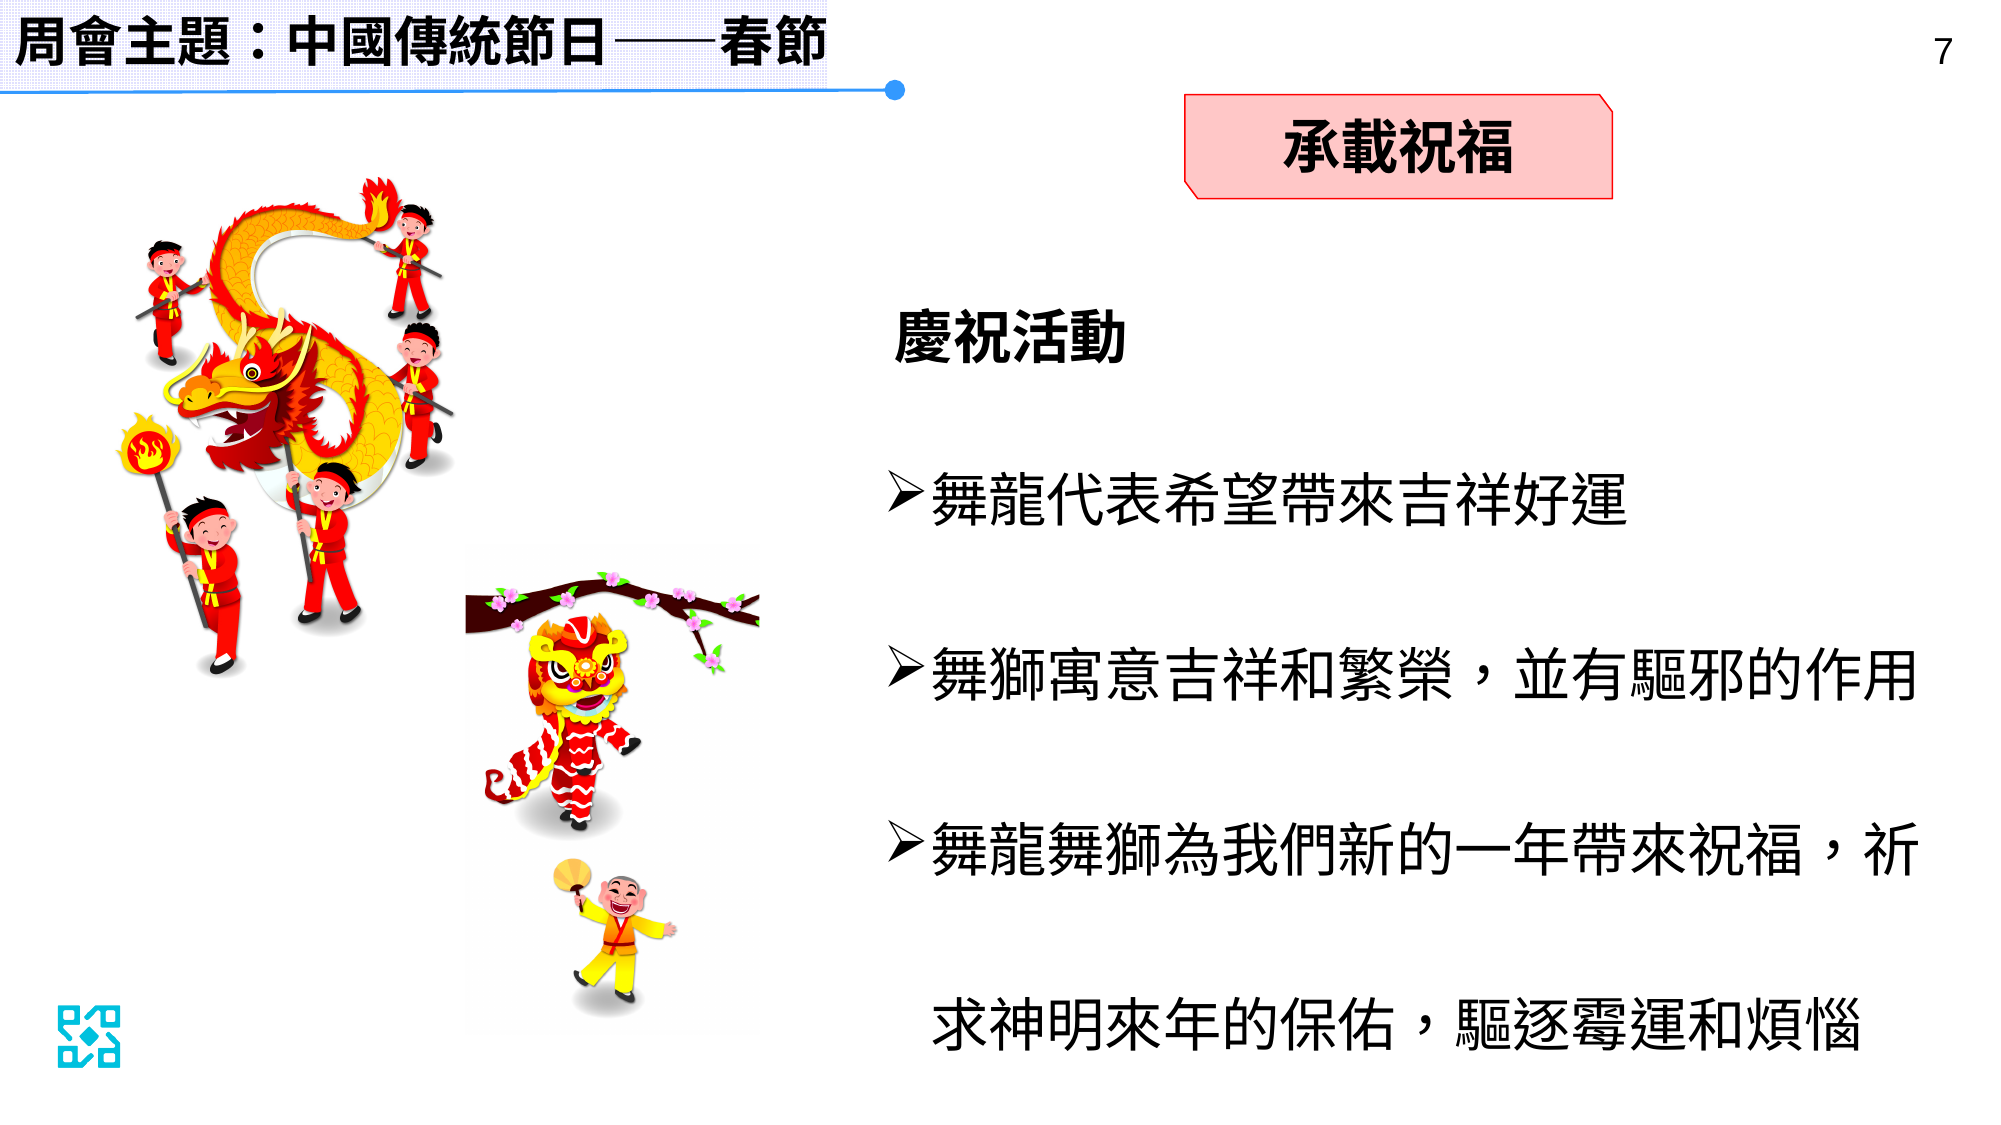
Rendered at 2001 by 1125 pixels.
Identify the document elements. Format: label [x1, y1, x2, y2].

text_box [0, 0, 896, 93]
list [0, 0, 2000, 1125]
picture [97, 171, 760, 1036]
